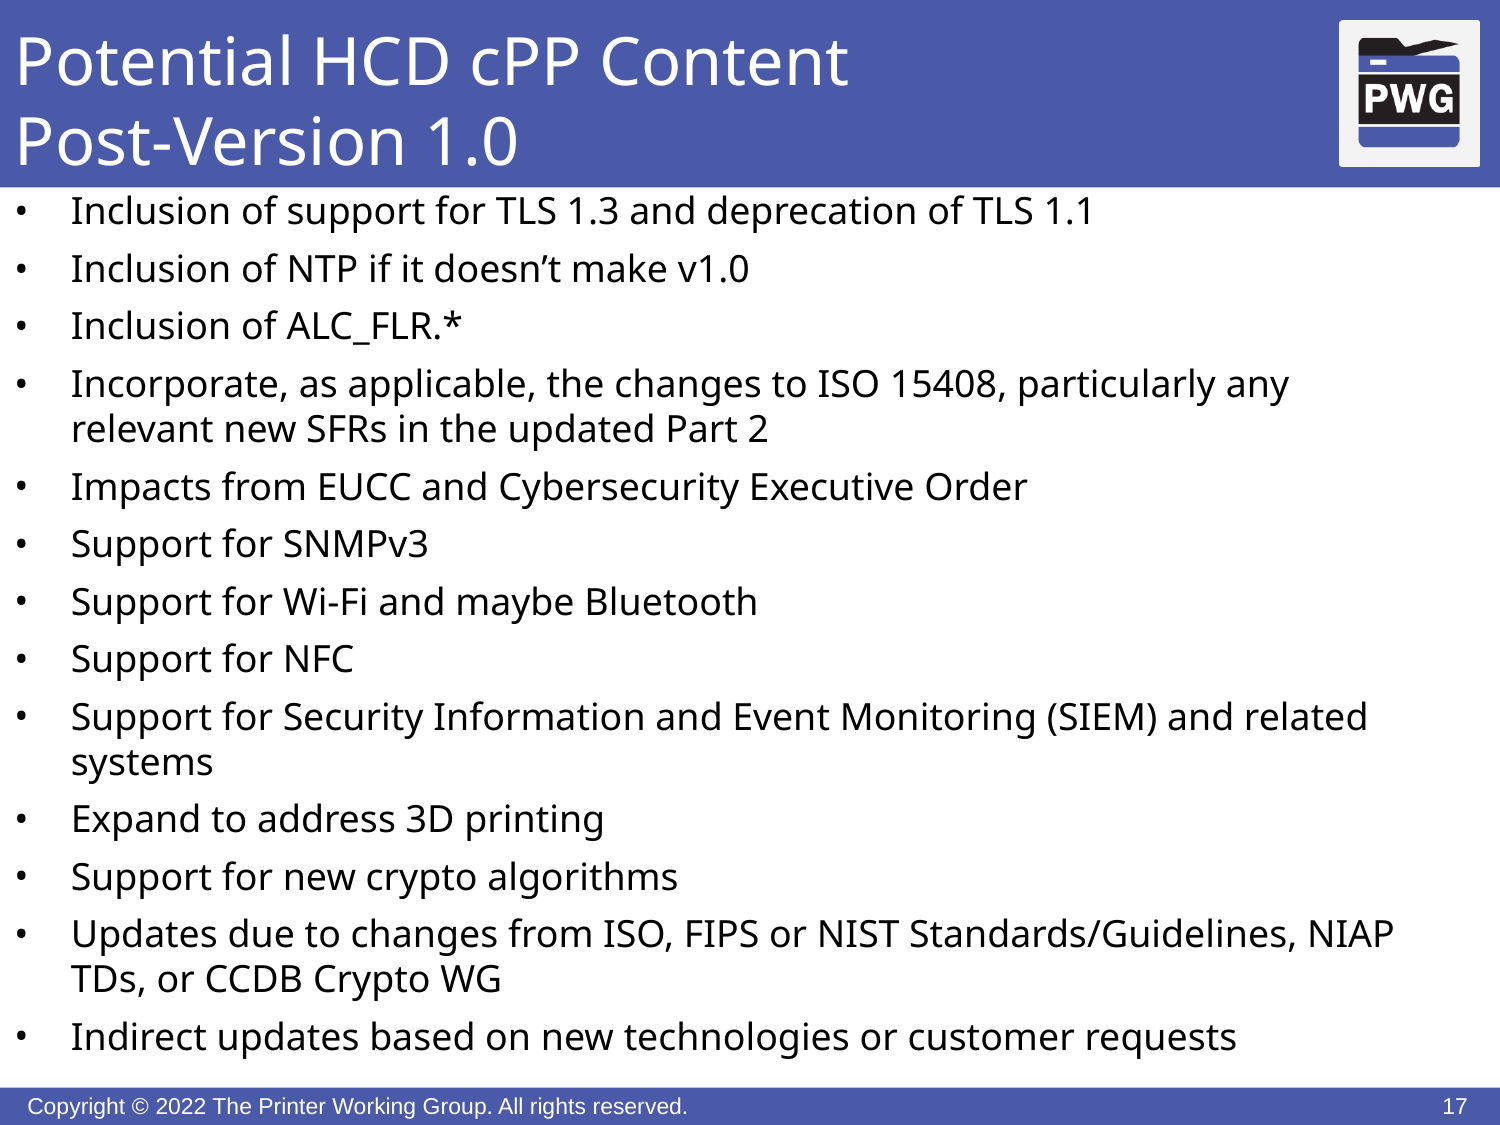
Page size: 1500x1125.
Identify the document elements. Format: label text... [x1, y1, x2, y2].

list Inclusion of support for TLS 1.3 and deprecation of TLS 1.1 Inclusion of NTP if it doesn’t make v1.0 Inclusion of ALC_FLR.* Incorporate, as applicable, the changes to ISO 15408, particularly any relevant new SFRs in the updated Part 2 Impacts from EUCC and Cybersecurity Executive Order Support for SNMPv3 Support for Wi-Fi and maybe Bluetooth Support for NFC Support for Security Information and Event Monitoring (SIEM) and related systems Expand to address 3D printing Support for new crypto algorithms Updates due to changes from ISO, FIPS or NIST Standards/Guidelines, NIAP TDs, or CCDB Crypto WG Indirect updates based on new technologies or customer requests [0, 179, 1451, 1078]
text_box [0, 1087, 1500, 1125]
picture [1339, 20, 1480, 167]
text_box Copyright © 2022 The Printer Working Group. All rights reserved. [20, 1092, 750, 1118]
text_box 17 [1441, 1092, 1469, 1118]
title Potential HCD cPP Content Post-Version 1.0 [0, 20, 1225, 179]
text_box [0, 0, 1500, 188]
